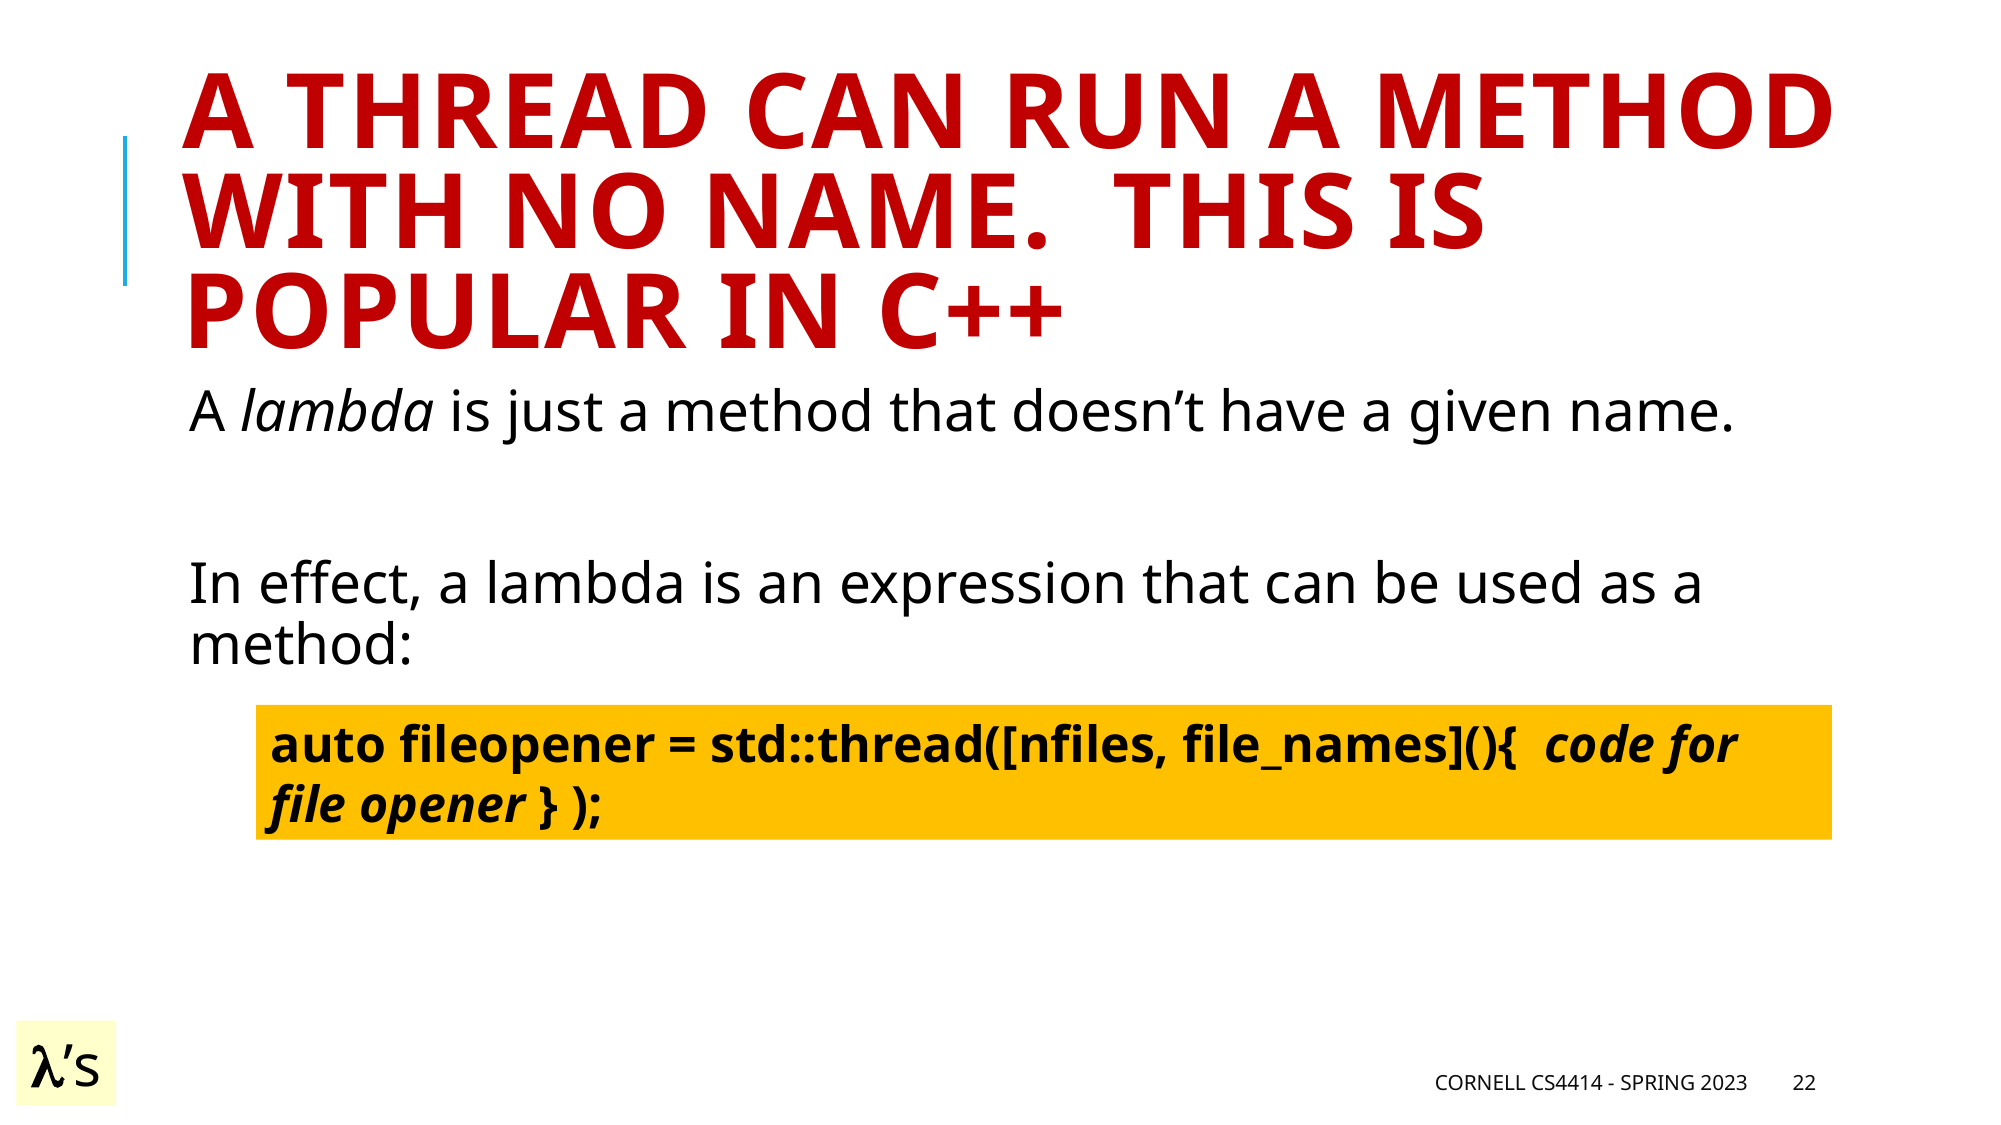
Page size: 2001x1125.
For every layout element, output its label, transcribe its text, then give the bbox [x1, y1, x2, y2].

footer Cornell CS4414 - Spring 2023 [794, 1061, 1763, 1107]
text_box ’s [16, 1020, 117, 1106]
text_box auto fileopener = std::thread([nfiles, file_names](){ code for file opener } ); [256, 704, 1832, 840]
list A lambda is just a method that doesn’t have a given name. In effect, a lambda is an expression that can be used as a method: [168, 375, 1914, 1035]
slide_number 22 [1777, 1061, 1938, 1107]
title A thread can run a method with no name. This is popular in C++ [168, 96, 1914, 342]
